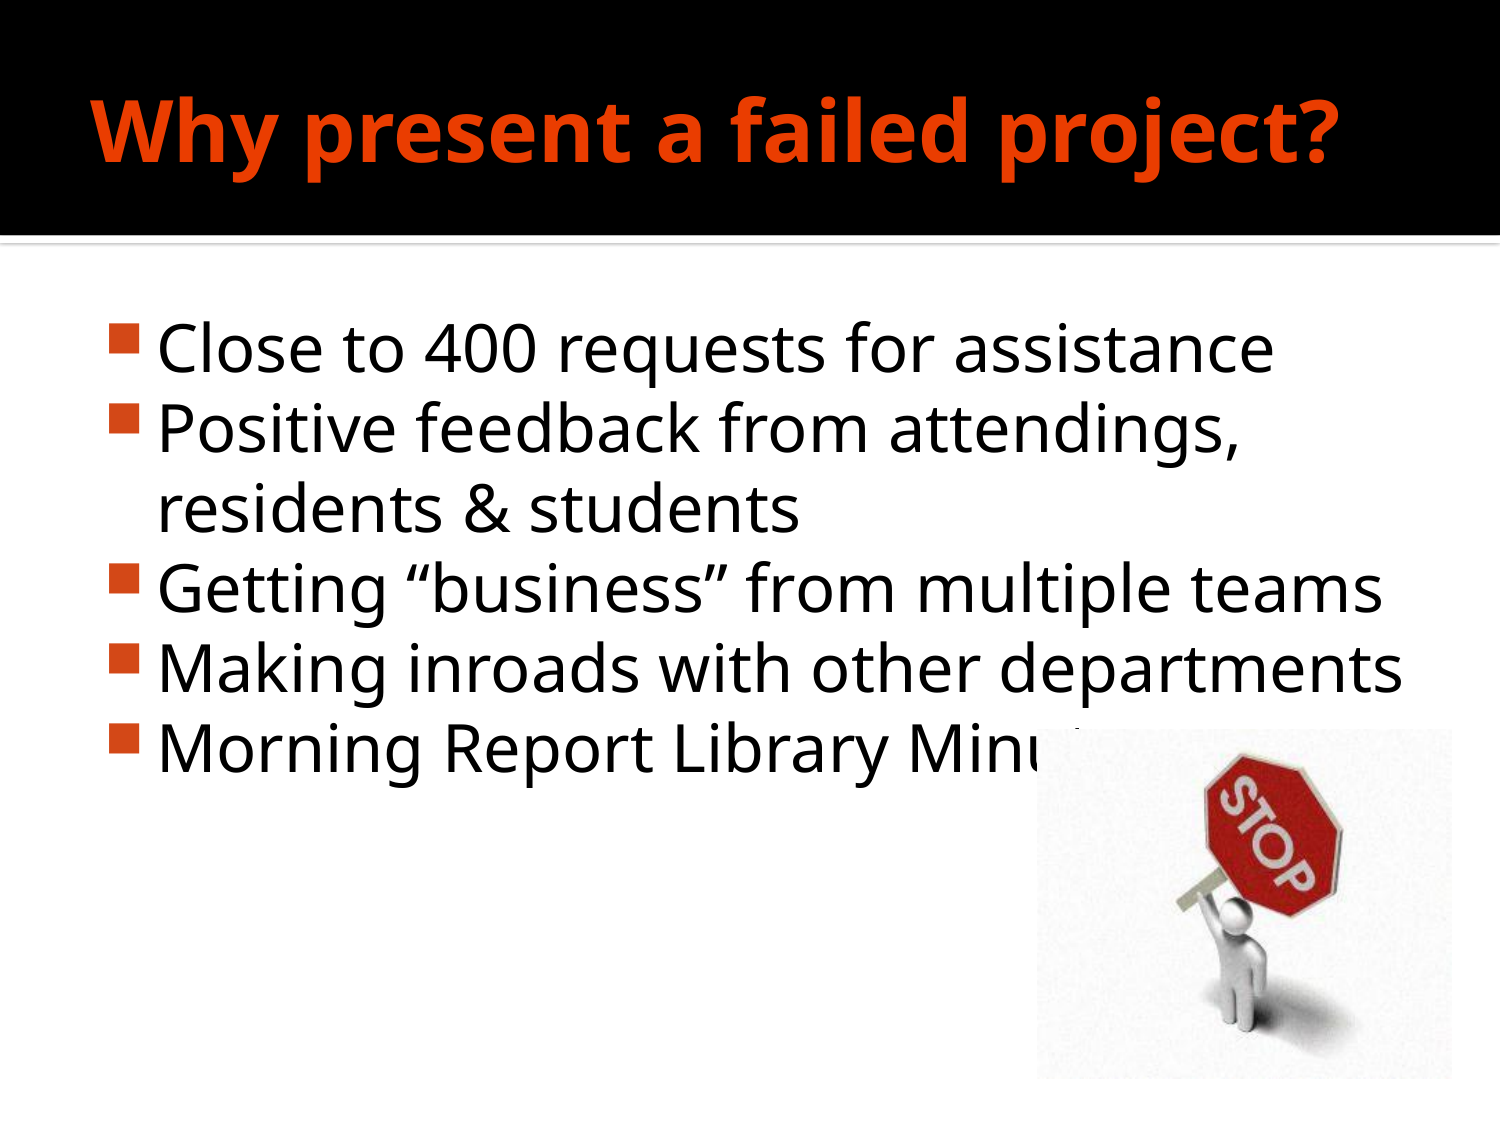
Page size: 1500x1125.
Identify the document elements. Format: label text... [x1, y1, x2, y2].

picture [1037, 729, 1452, 1079]
title Why present a failed project? [75, 25, 1425, 231]
list Close to 400 requests for assistance Positive feedback from attendings, residents & students Getting “business” from multiple teams Making inroads with other departments Morning Report Library Minutes [75, 291, 1425, 1050]
